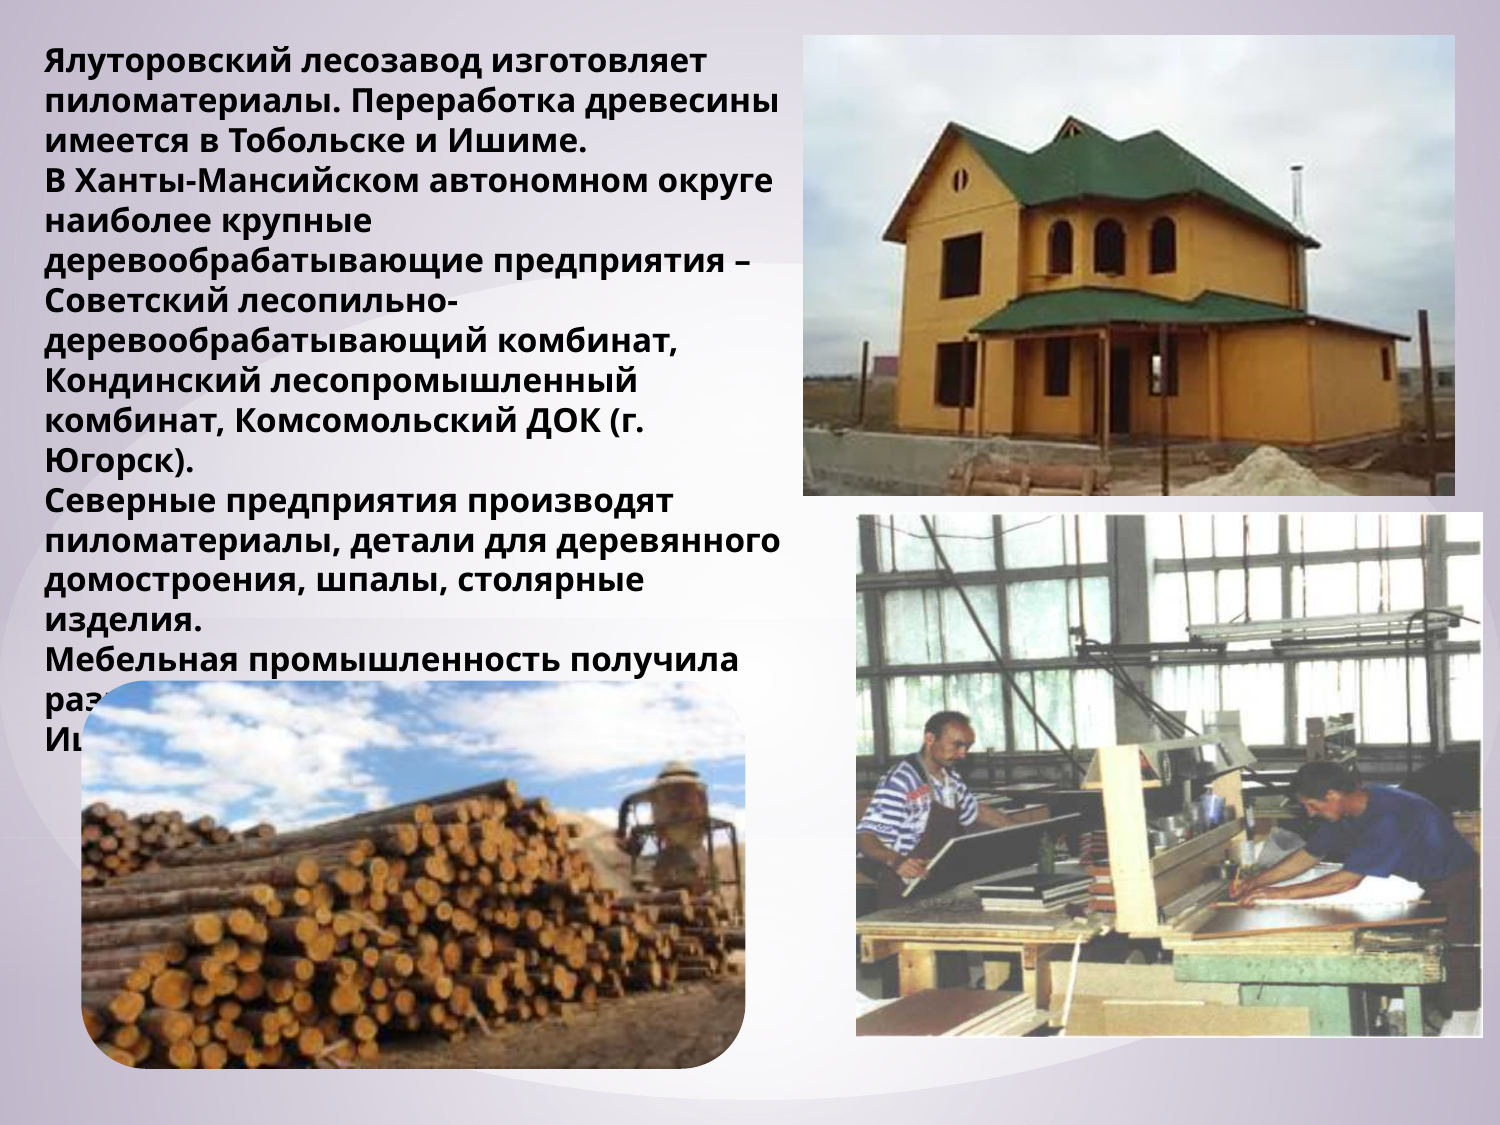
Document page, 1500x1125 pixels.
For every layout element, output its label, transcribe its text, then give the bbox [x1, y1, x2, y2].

picture [803, 35, 1455, 497]
text_box Ялуторовский лесозавод изготовляет пиломатериалы. Переработка древесины имеется в Тобольске и Ишиме. В Ханты-Мансийском автономном округе наиболее крупные деревообрабатывающие предприятия – Советский лесопильно-деревообрабатывающий комбинат, Кондинский лесопромышленный комбинат, Комсомольский ДОК (г. Югорск). Северные предприятия производят пиломатериалы, детали для деревянного домостроения, шпалы, столярные изделия. Мебельная промышленность получила развитие в Тюмени; Заводоуковске, Ишиме, Тобольске . [29, 32, 798, 766]
picture [856, 512, 1483, 1039]
picture [81, 680, 746, 1069]
